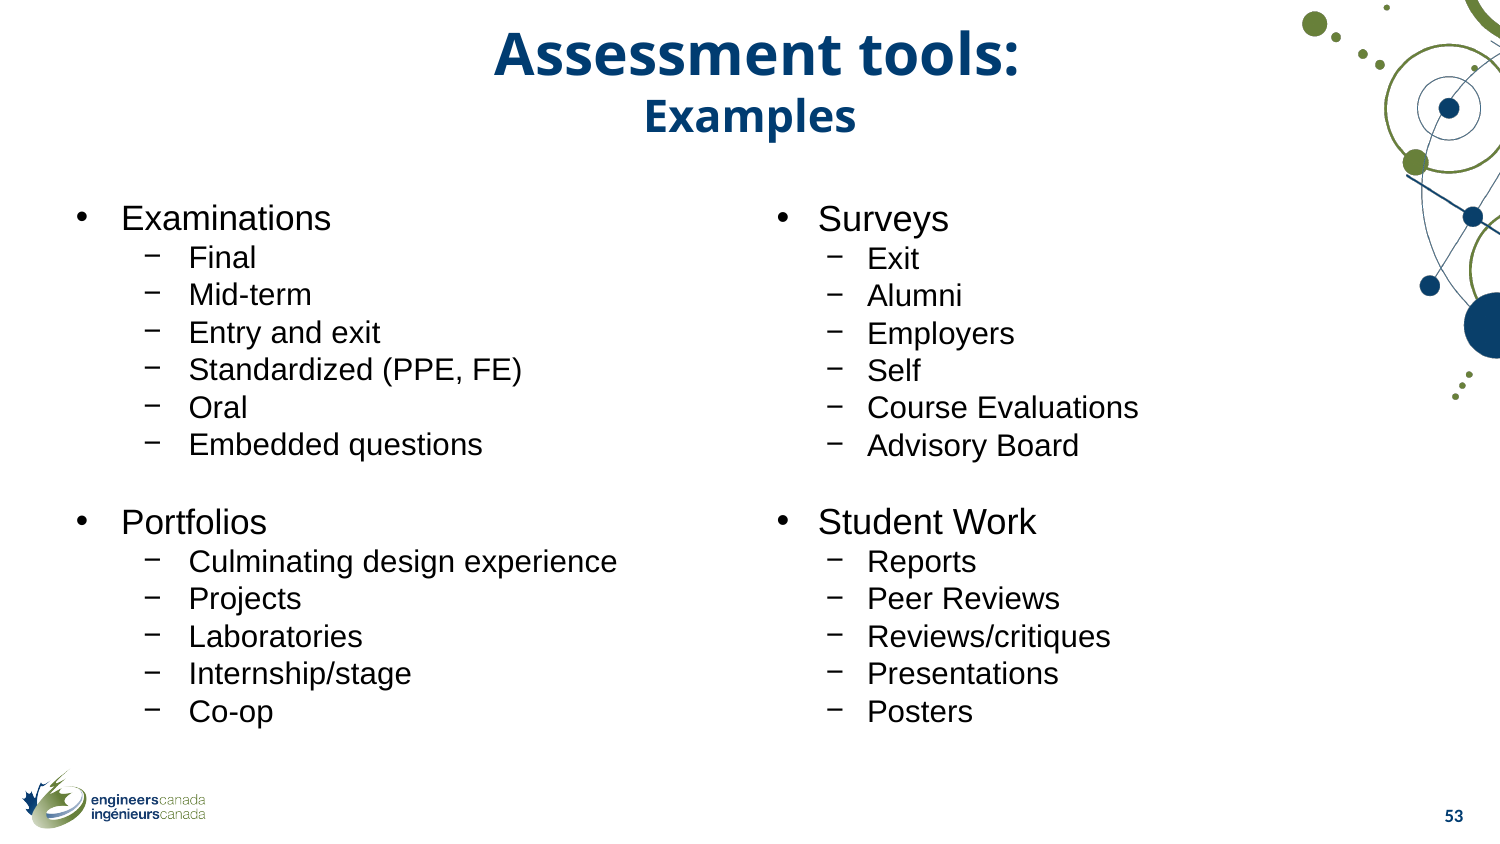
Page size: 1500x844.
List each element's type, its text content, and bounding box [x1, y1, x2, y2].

text_box Surveys Exit Alumni Employers Self Course Evaluations Advisory Board Student Work Reports Peer Reviews Reviews/critiques Presentations Posters [761, 187, 1461, 738]
slide_number 53 [1423, 803, 1479, 827]
text_box Assessment tools: Examples [74, 8, 1425, 149]
picture [1227, 0, 1500, 520]
picture [21, 767, 206, 830]
text_box Examinations Final Mid-term Entry and exit Standardized (PPE, FE) Oral Embedded questions Portfolios Culminating design experience Projects Laboratories Internship/stage Co-op [60, 187, 760, 738]
